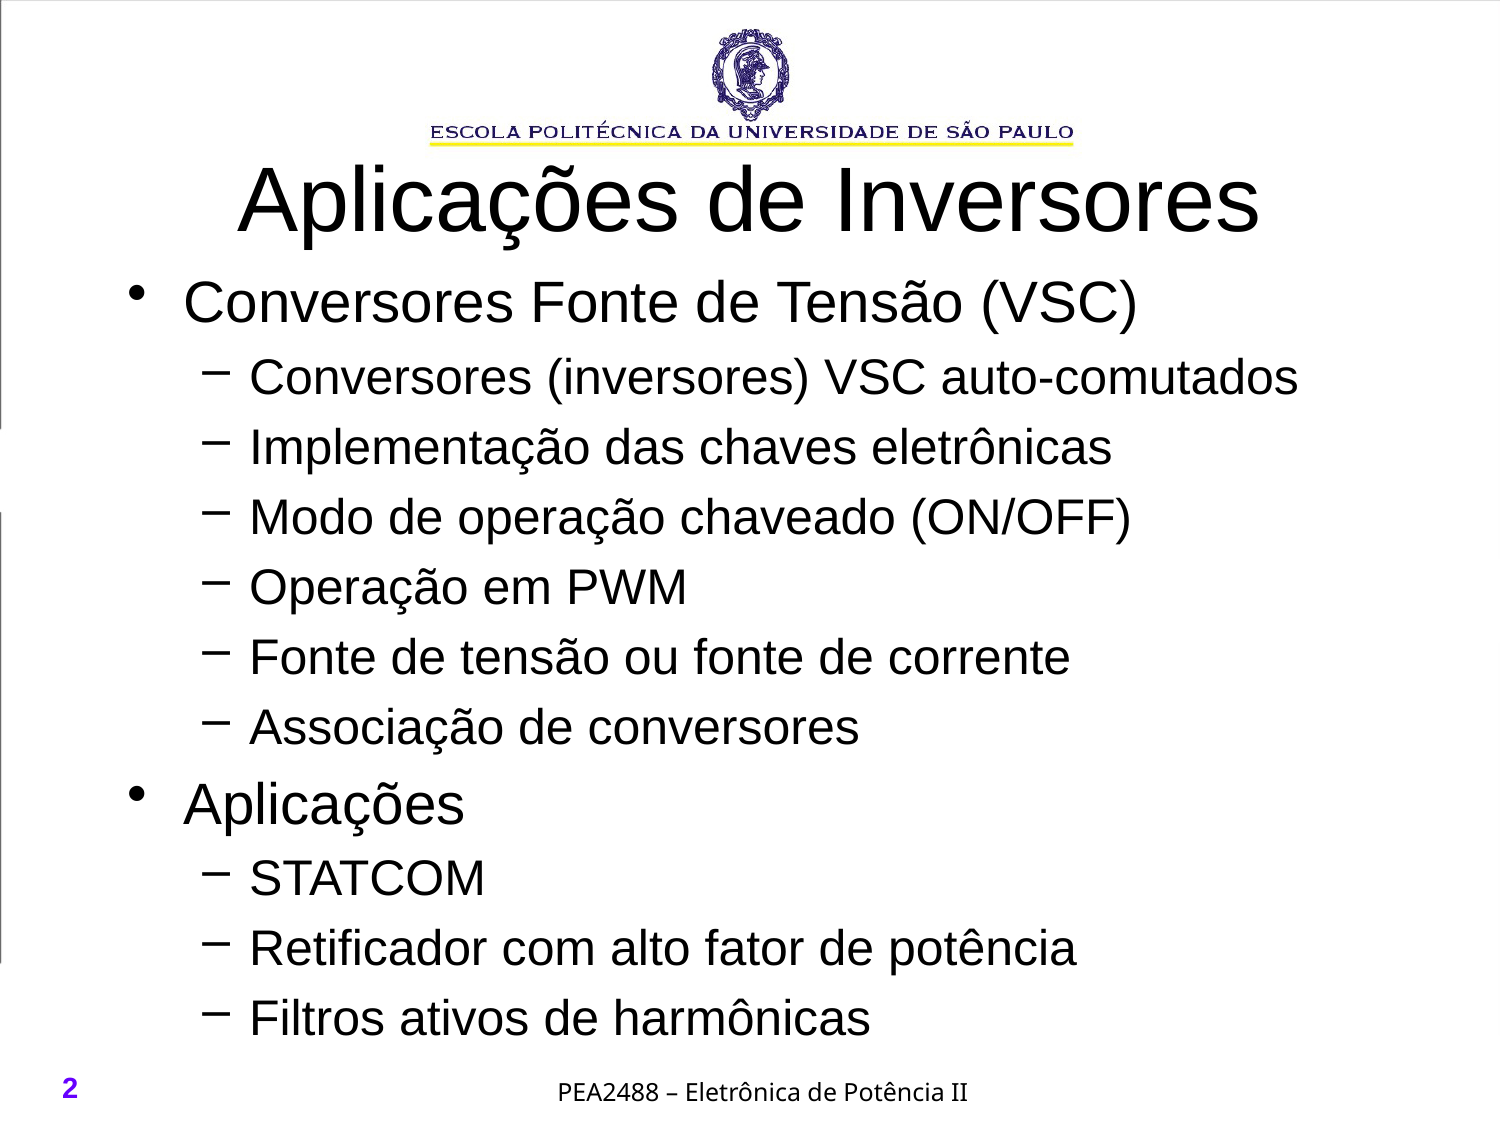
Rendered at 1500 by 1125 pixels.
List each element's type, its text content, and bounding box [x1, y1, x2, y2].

footer PEA2488 – Eletrônica de Potência II [243, 1069, 1283, 1125]
text_box Aplicações de Inversores [112, 132, 1388, 256]
picture [0, 0, 1500, 1125]
slide_number 2 [0, 1062, 94, 1118]
text_box Conversores Fonte de Tensão (VSC) Conversores (inversores) VSC auto-comutados Implementação das chaves eletrônicas Modo de operação chaveado (ON/OFF) Operação em PWM Fonte de tensão ou fonte de corrente Associação de conversores Aplicações STATCOM Retificador com alto fator de potência Filtros ativos de harmônicas [112, 256, 1388, 966]
